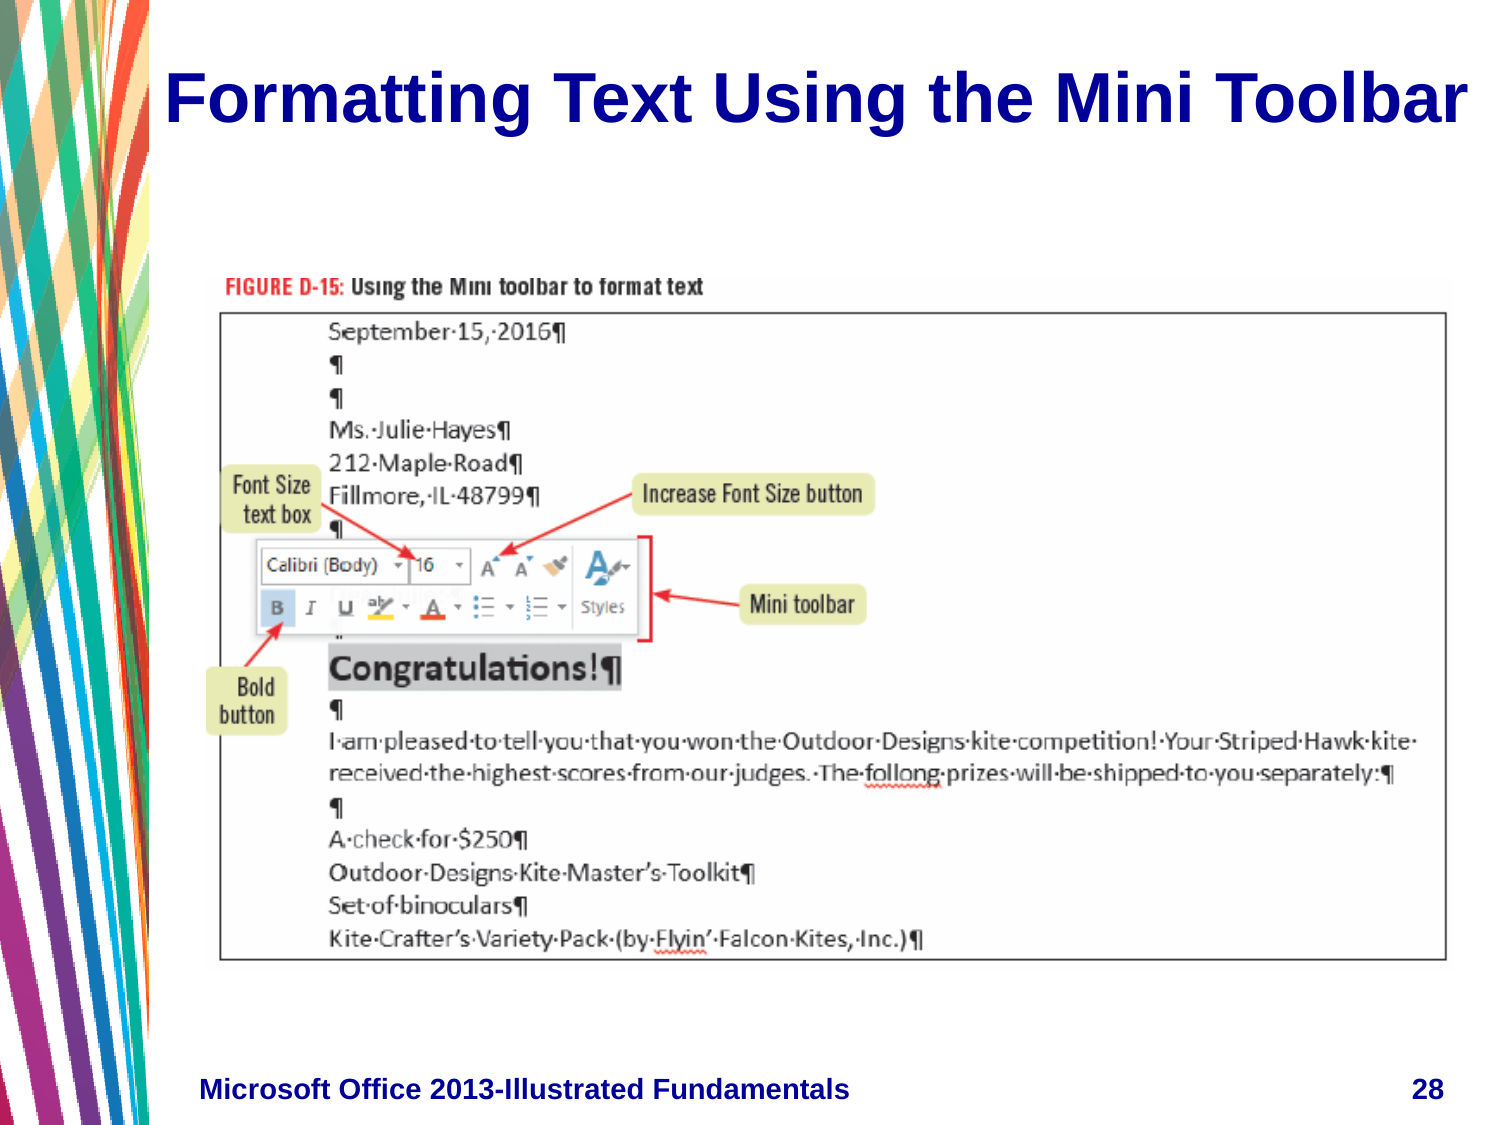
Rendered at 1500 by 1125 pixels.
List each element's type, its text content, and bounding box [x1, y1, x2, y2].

footer Microsoft Office 2013-Illustrated Fundamentals [183, 1062, 1147, 1125]
picture [0, 0, 149, 1125]
picture [205, 278, 1455, 973]
title Formatting Text Using the Mini Toolbar [148, 0, 1500, 190]
slide_number 28 [1356, 1062, 1460, 1105]
